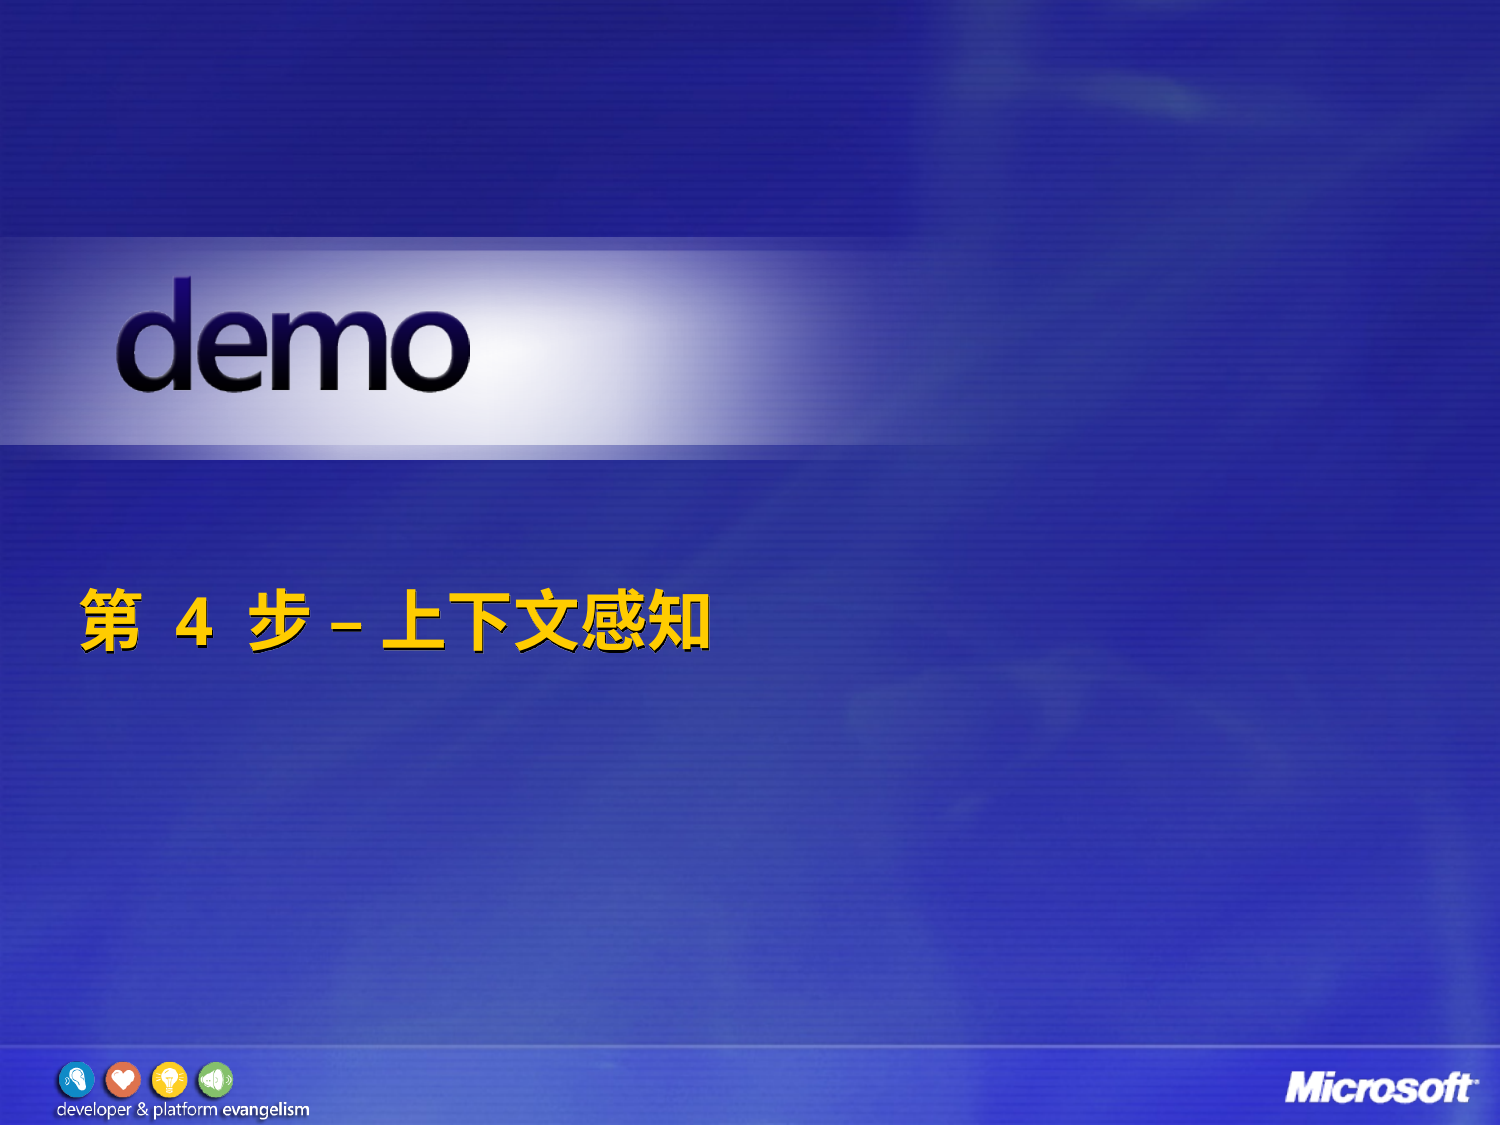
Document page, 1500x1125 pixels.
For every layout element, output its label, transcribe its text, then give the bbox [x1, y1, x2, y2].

title 第 4 步 – 上下文感知 [62, 524, 1413, 713]
picture [0, 0, 1500, 1125]
